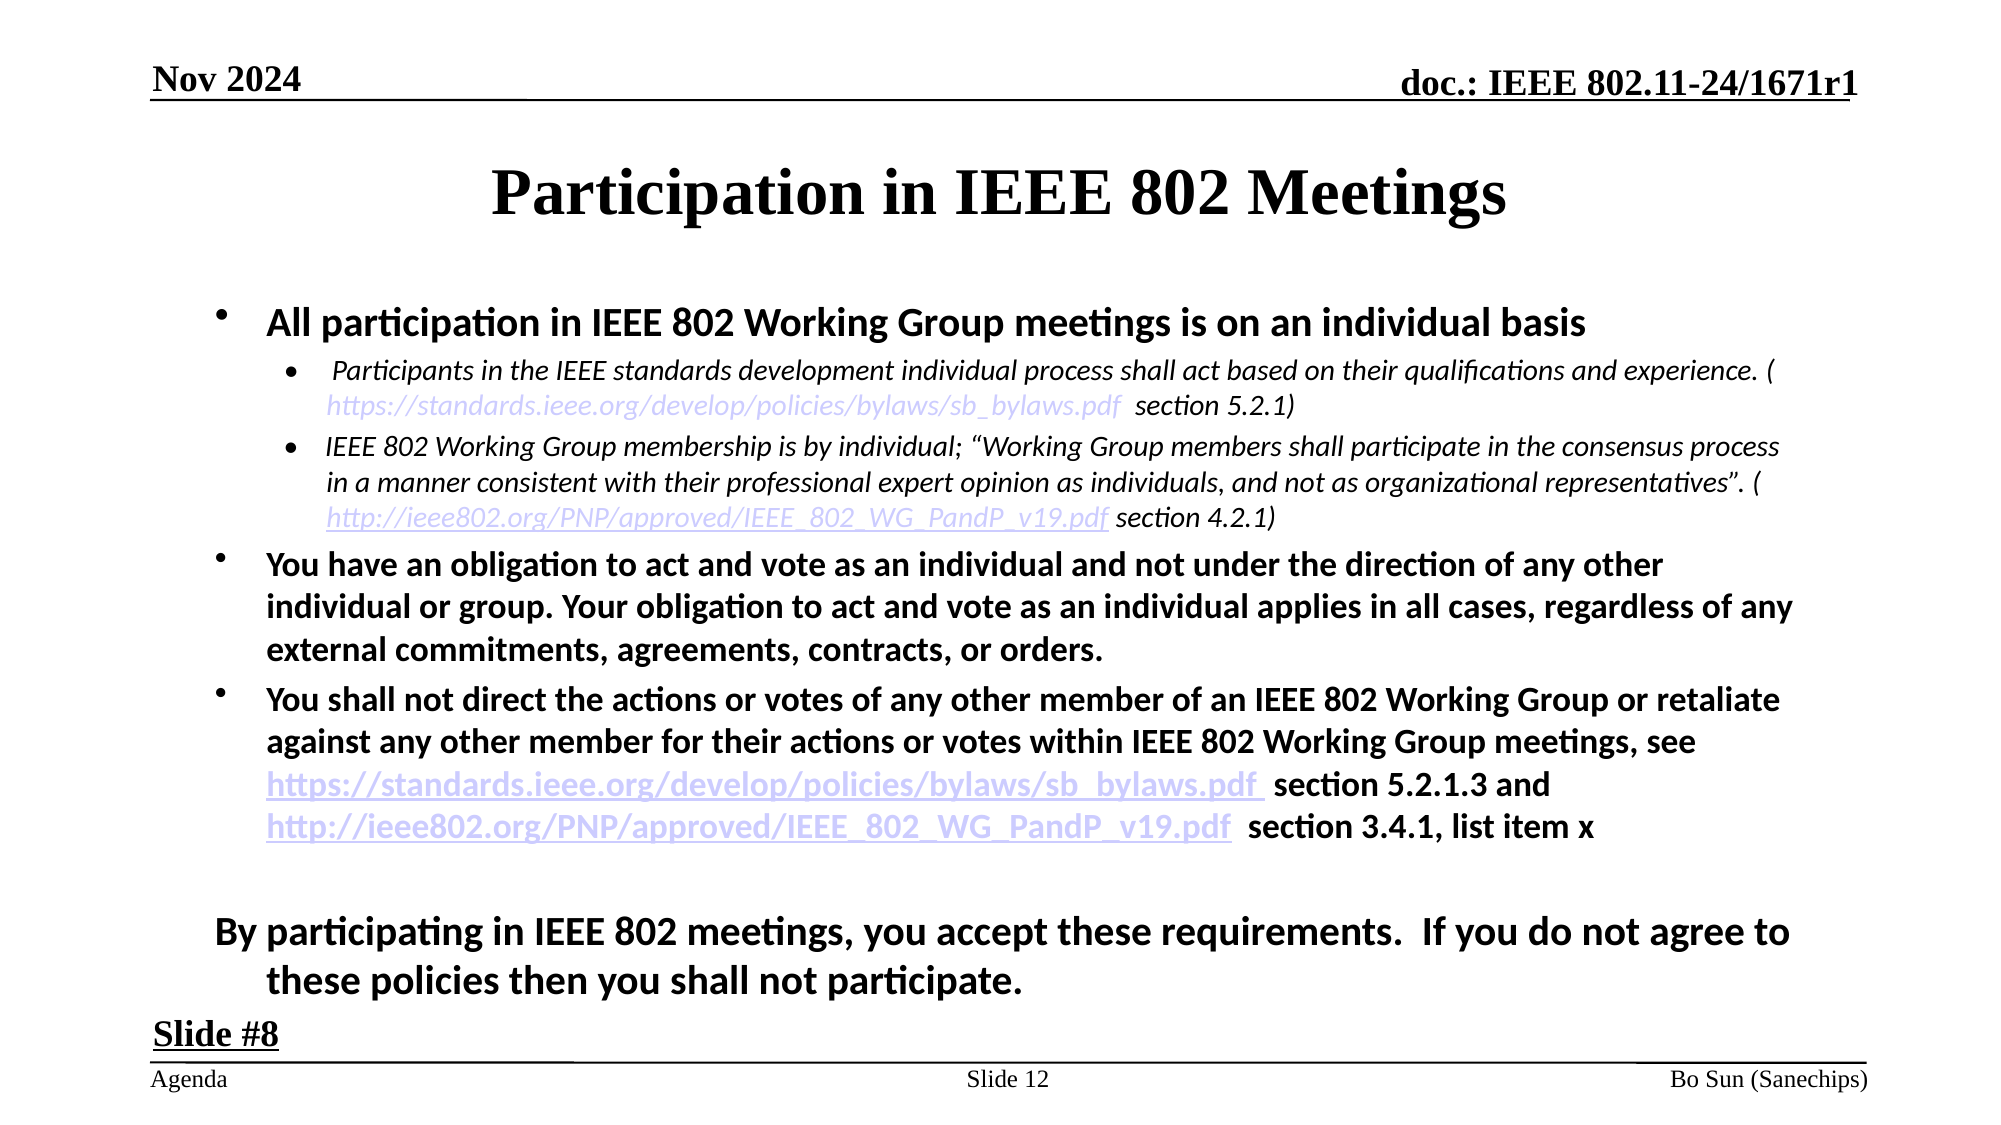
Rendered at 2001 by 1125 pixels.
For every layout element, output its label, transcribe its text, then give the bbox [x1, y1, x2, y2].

slide_number Slide [949, 1061, 1067, 1123]
text_box Slide #8 [138, 1001, 295, 1062]
text_box All participation in IEEE 802 Working Group meetings is on an individual basis • Participants in the IEEE standards development individual process shall act based on their qualifications and experience. (https://standards.ieee.org/develop/policies/bylaws/sb_bylaws.pdf section 5.2.1) • IEEE 802 Working Group membership is by individual; “Working Group members shall participate in the consensus process in a manner consistent with their professional expert opinion as individuals, and not as organizational representatives”. (http://ieee802.org/PNP/approved/IEEE_802_WG_PandP_v19.pdf section 4.2.1) You have an obligation to act and vote as an individual and not under the direction of any other individual or group. Your obligation to act and vote as an individual applies in all cases, regardless of any external commitments, agreements, contracts, or orders. You shall not direct the actions or votes of any other member of an IEEE 802 Working Group or retaliate against any other member for their actions or votes within IEEE 802 Working Group meetings, see https://standards.ieee.org/develop/policies/bylaws/sb_bylaws.pdf section 5.2.1.3 and http://ieee802.org/PNP/approved/IEEE_802_WG_PandP_v19.pdf section 3.4.1, list item x By participating in IEEE 802 meetings, you accept these requirements. If you do not agree to these policies then you shall not participate. [200, 287, 1813, 1025]
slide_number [152, 54, 563, 100]
footer Bo Sun (Sanechips) [1171, 1061, 1869, 1093]
text_box Participation in IEEE 802 Meetings [362, 100, 1638, 276]
